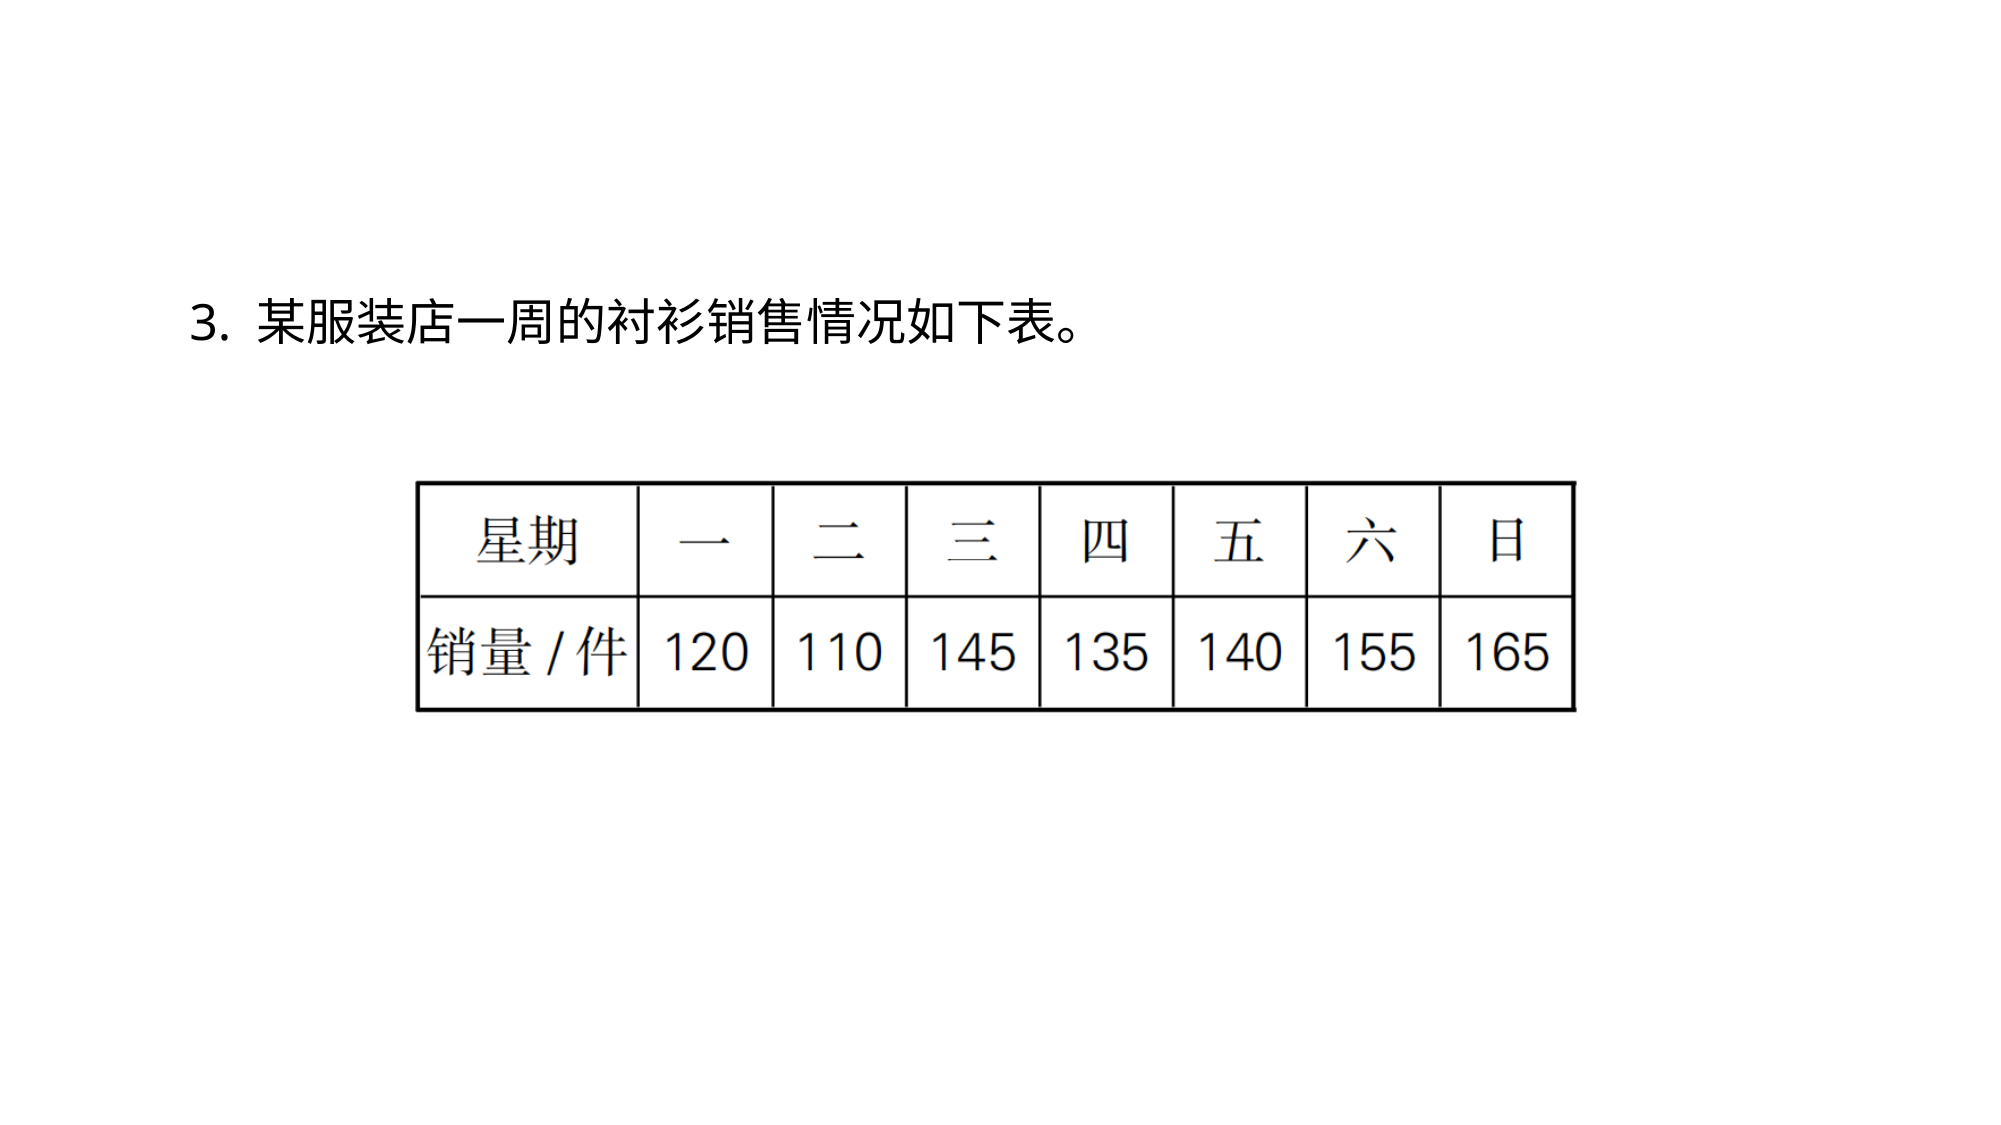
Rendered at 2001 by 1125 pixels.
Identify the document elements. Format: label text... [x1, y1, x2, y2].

text_box 3. 某服装店一周的衬衫销售情况如下表。 [174, 270, 1851, 358]
picture [412, 474, 1588, 718]
